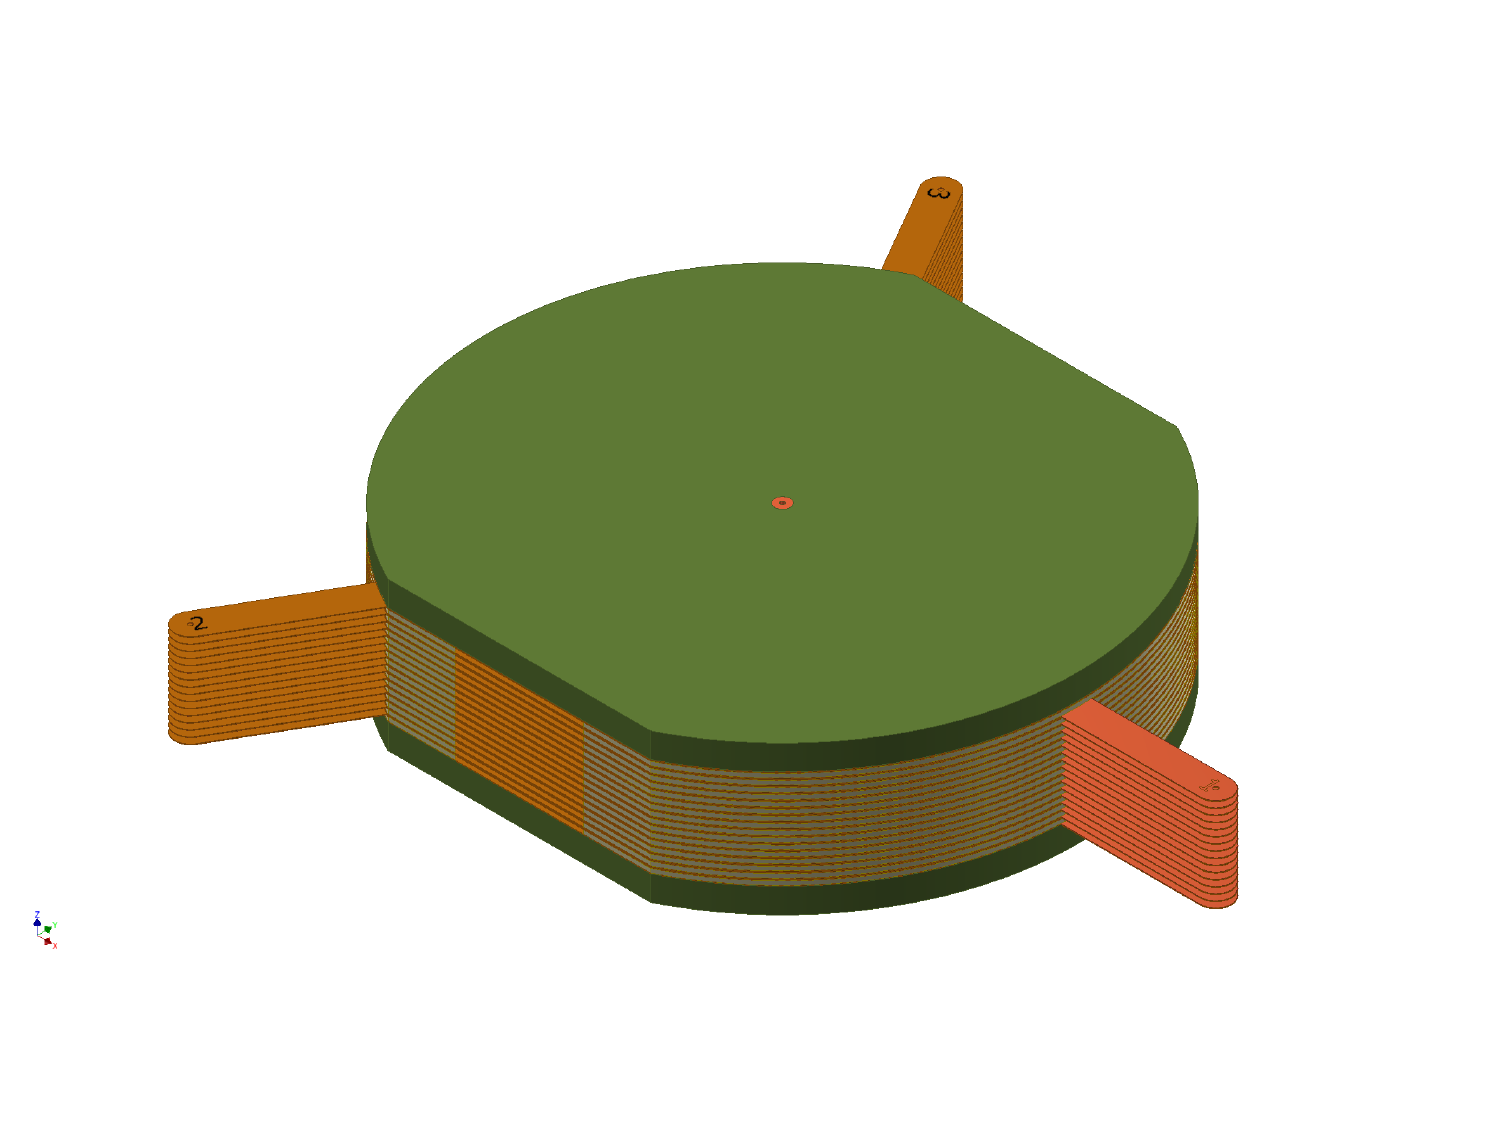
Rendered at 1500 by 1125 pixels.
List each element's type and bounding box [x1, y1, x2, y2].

picture [0, 153, 1500, 972]
